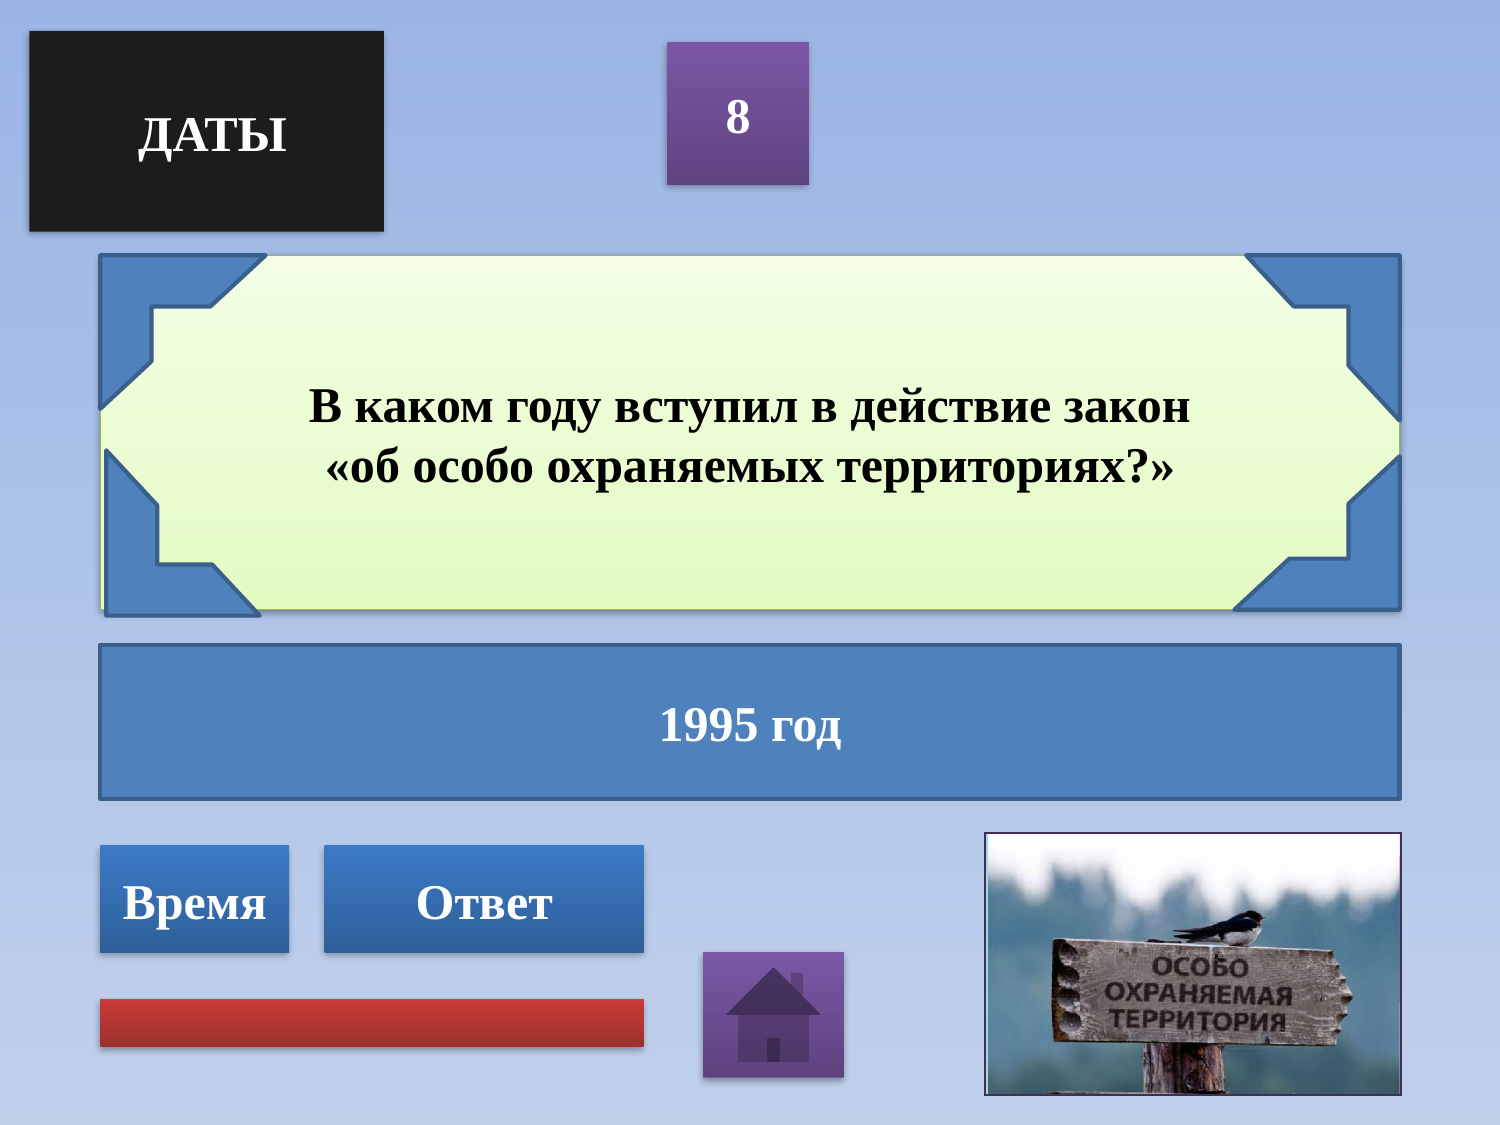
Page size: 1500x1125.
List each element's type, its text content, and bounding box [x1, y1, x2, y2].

text_box [0, 0, 1500, 1125]
text_box ДАТЫ [29, 30, 384, 232]
text_box Время [100, 845, 290, 953]
text_box [702, 952, 845, 1078]
text_box 8 [667, 42, 809, 185]
text_box 1995 год [98, 643, 1402, 801]
text_box Ответ [324, 845, 644, 953]
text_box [100, 255, 1400, 616]
text_box [100, 999, 644, 1047]
picture [985, 833, 1400, 1095]
